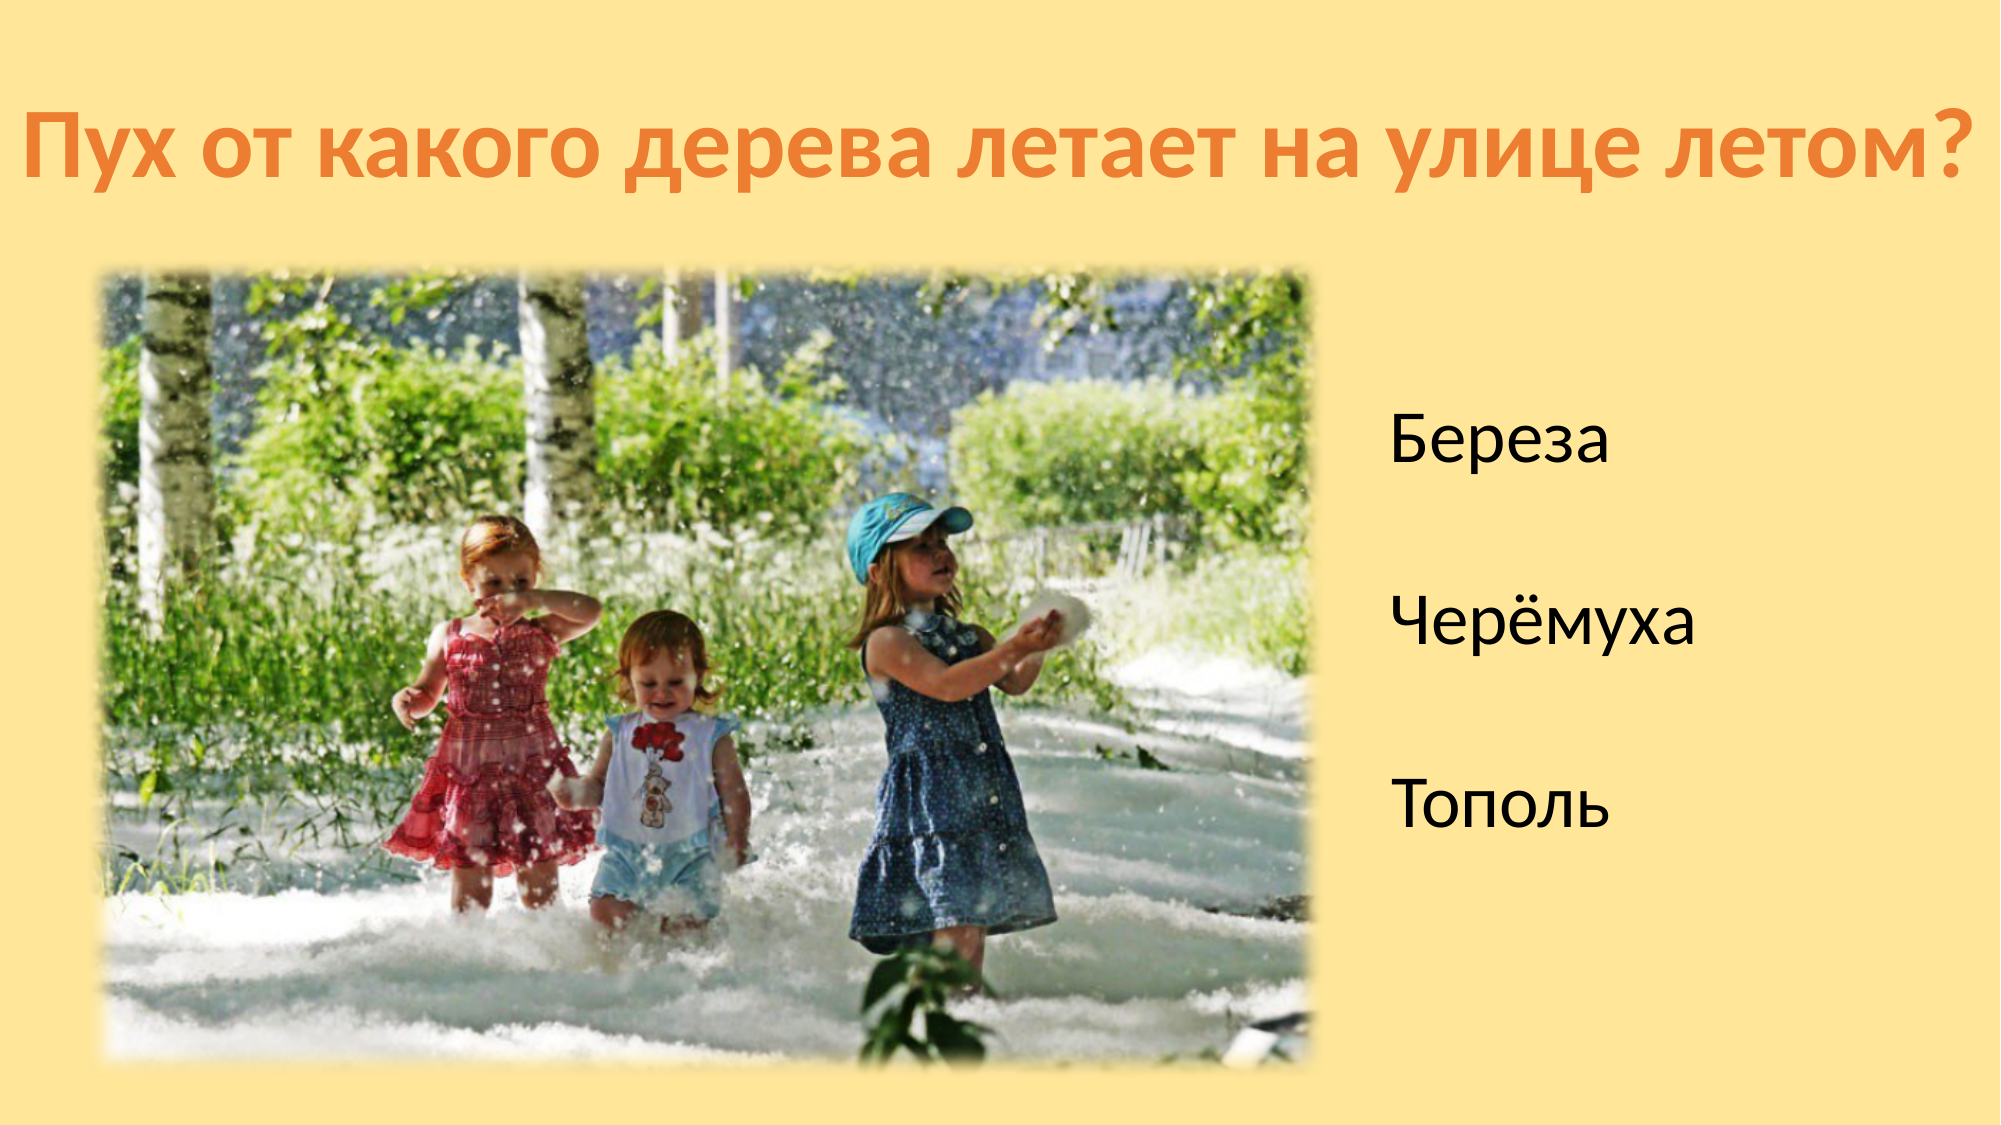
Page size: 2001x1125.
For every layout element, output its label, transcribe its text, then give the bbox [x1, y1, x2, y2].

text_box Береза [1374, 380, 1627, 485]
text_box Черёмуха [1374, 562, 1713, 668]
text_box Пух от какого дерева летает на улице летом? [6, 70, 1994, 206]
text_box Тополь [1376, 744, 1627, 850]
picture [87, 259, 1326, 1078]
